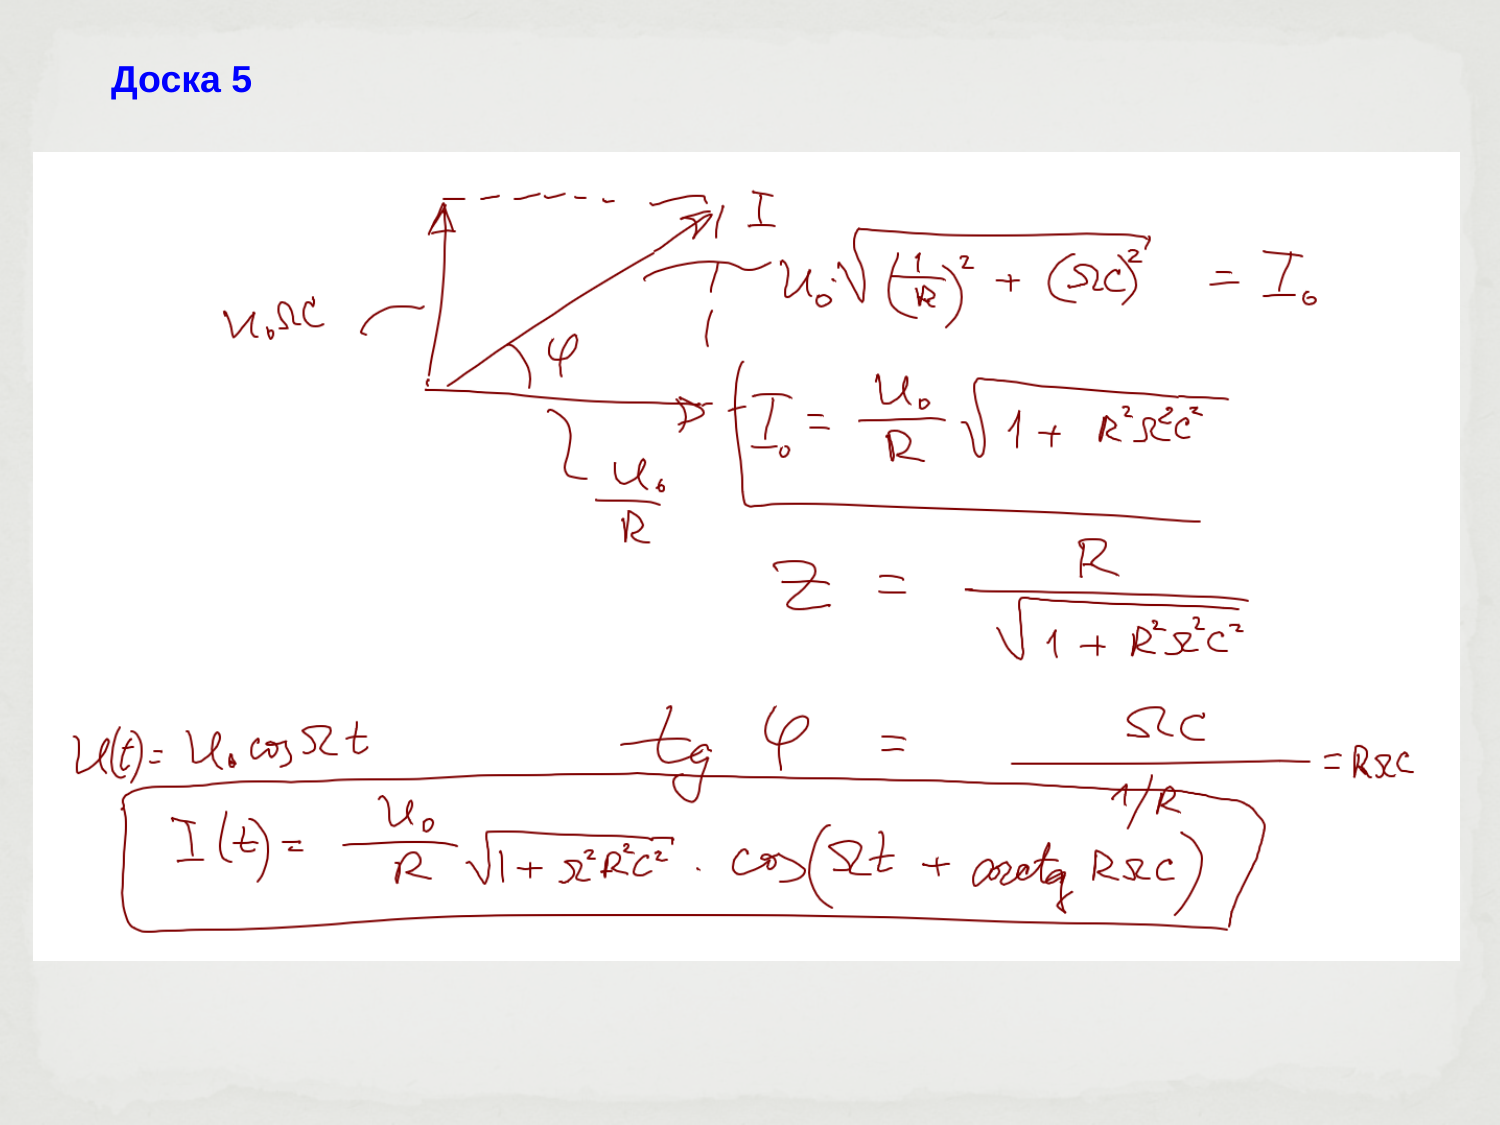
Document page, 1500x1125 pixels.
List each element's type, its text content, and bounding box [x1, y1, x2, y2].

picture [33, 152, 1460, 961]
text_box Доска 5 [82, 47, 282, 108]
